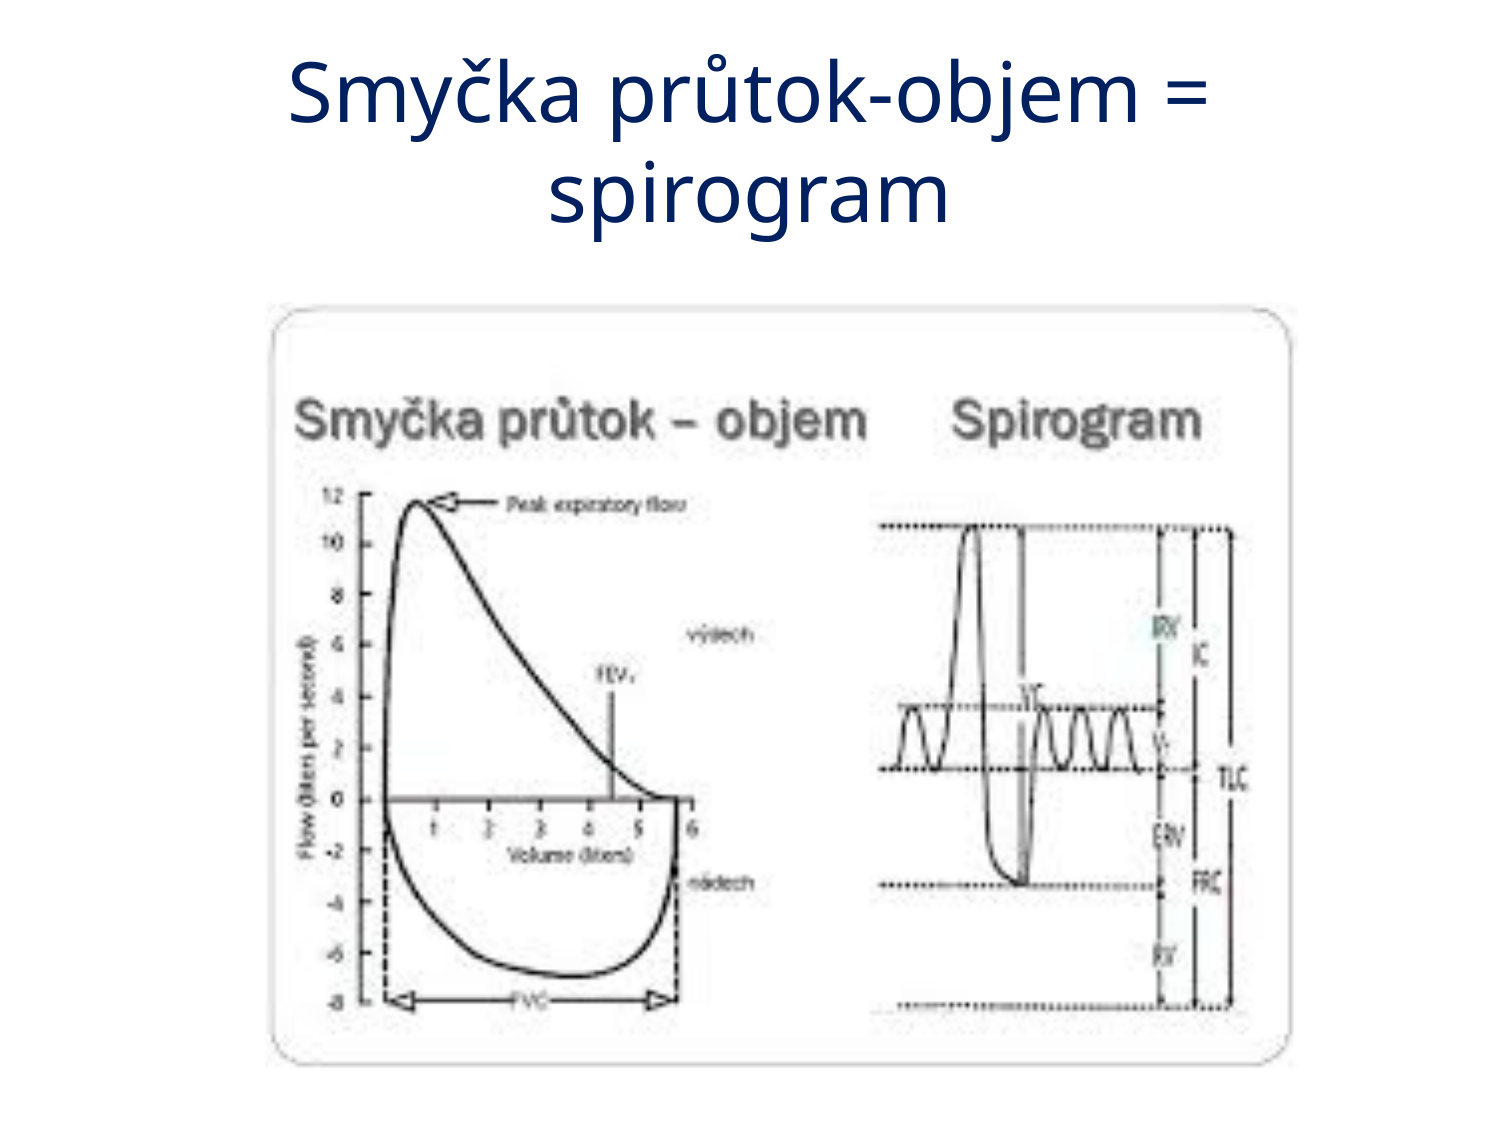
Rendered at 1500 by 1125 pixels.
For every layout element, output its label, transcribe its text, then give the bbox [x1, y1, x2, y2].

title Smyčka průtok-objem = spirogram [75, 45, 1425, 233]
picture [265, 302, 1298, 1076]
